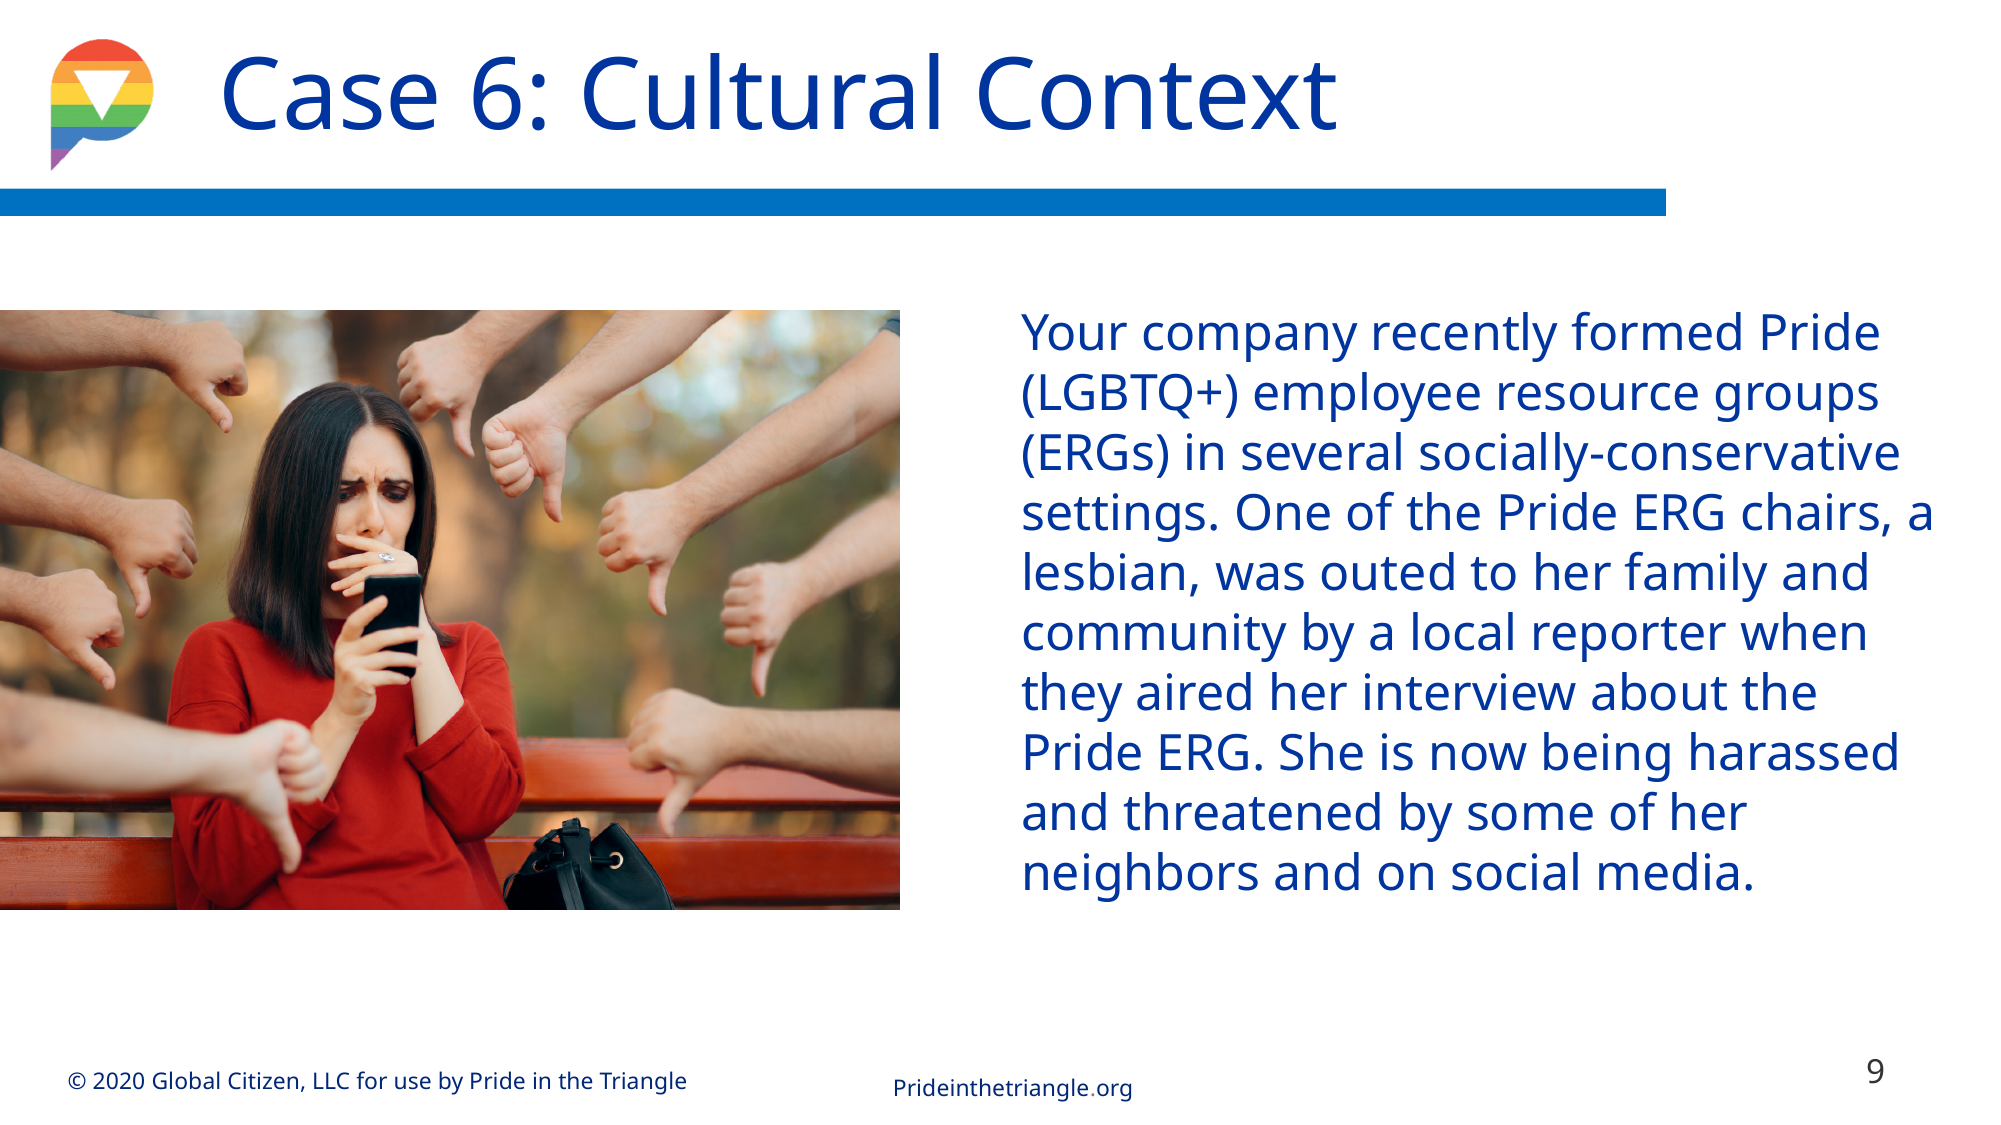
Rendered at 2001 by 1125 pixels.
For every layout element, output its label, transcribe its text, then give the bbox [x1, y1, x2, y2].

slide_number 9 [1433, 1042, 1900, 1103]
picture [0, 310, 900, 911]
text_box Your company recently formed Pride (LGBTQ+) employee resource groups (ERGs) in several socially-conservative settings. One of the Pride ERG chairs, a lesbian, was outed to her family and community by a local reporter when they aired her interview about the Pride ERG. She is now being harassed and threatened by some of her neighbors and on social media. [999, 293, 1958, 1001]
text_box [0, 186, 1668, 218]
text_box © 2020 Global Citizen, LLC for use by Pride in the Triangle [52, 1059, 713, 1102]
text_box Case 6: Cultural Context [204, 22, 1580, 158]
footer Prideinthetriangle.org [876, 1056, 1150, 1117]
picture [29, 31, 175, 177]
